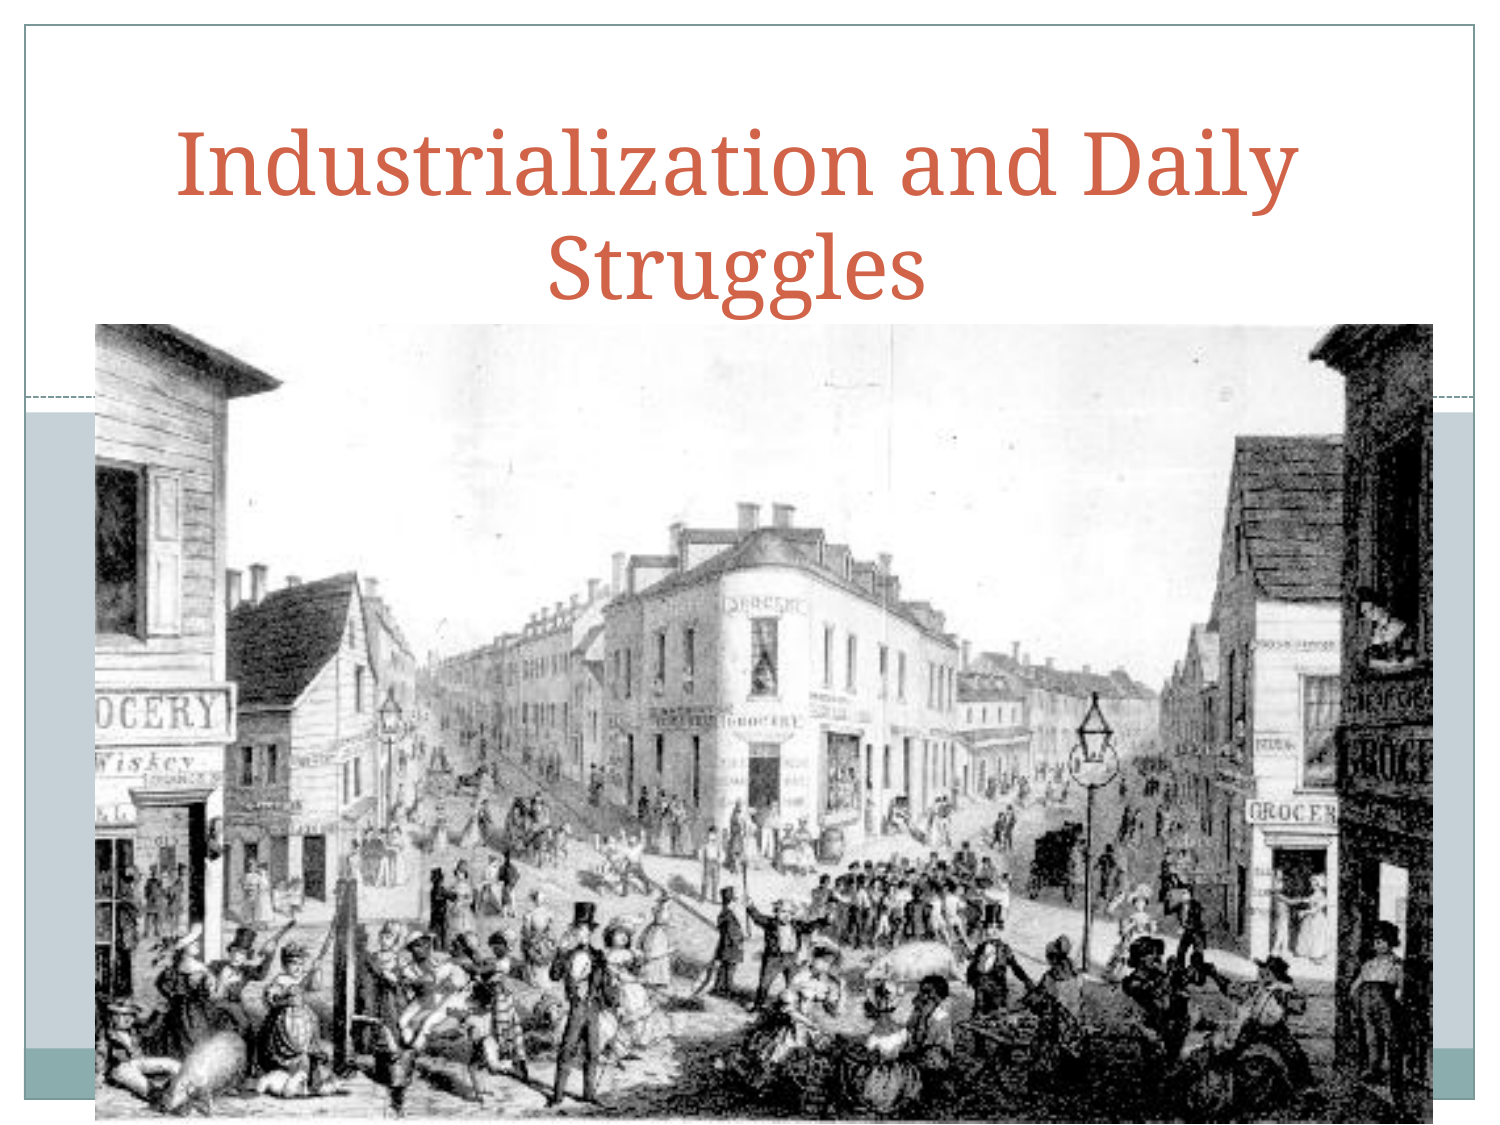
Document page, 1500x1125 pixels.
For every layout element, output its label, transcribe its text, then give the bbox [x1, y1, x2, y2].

picture [94, 324, 1433, 1125]
title Industrialization and Daily Struggles [99, 37, 1375, 323]
